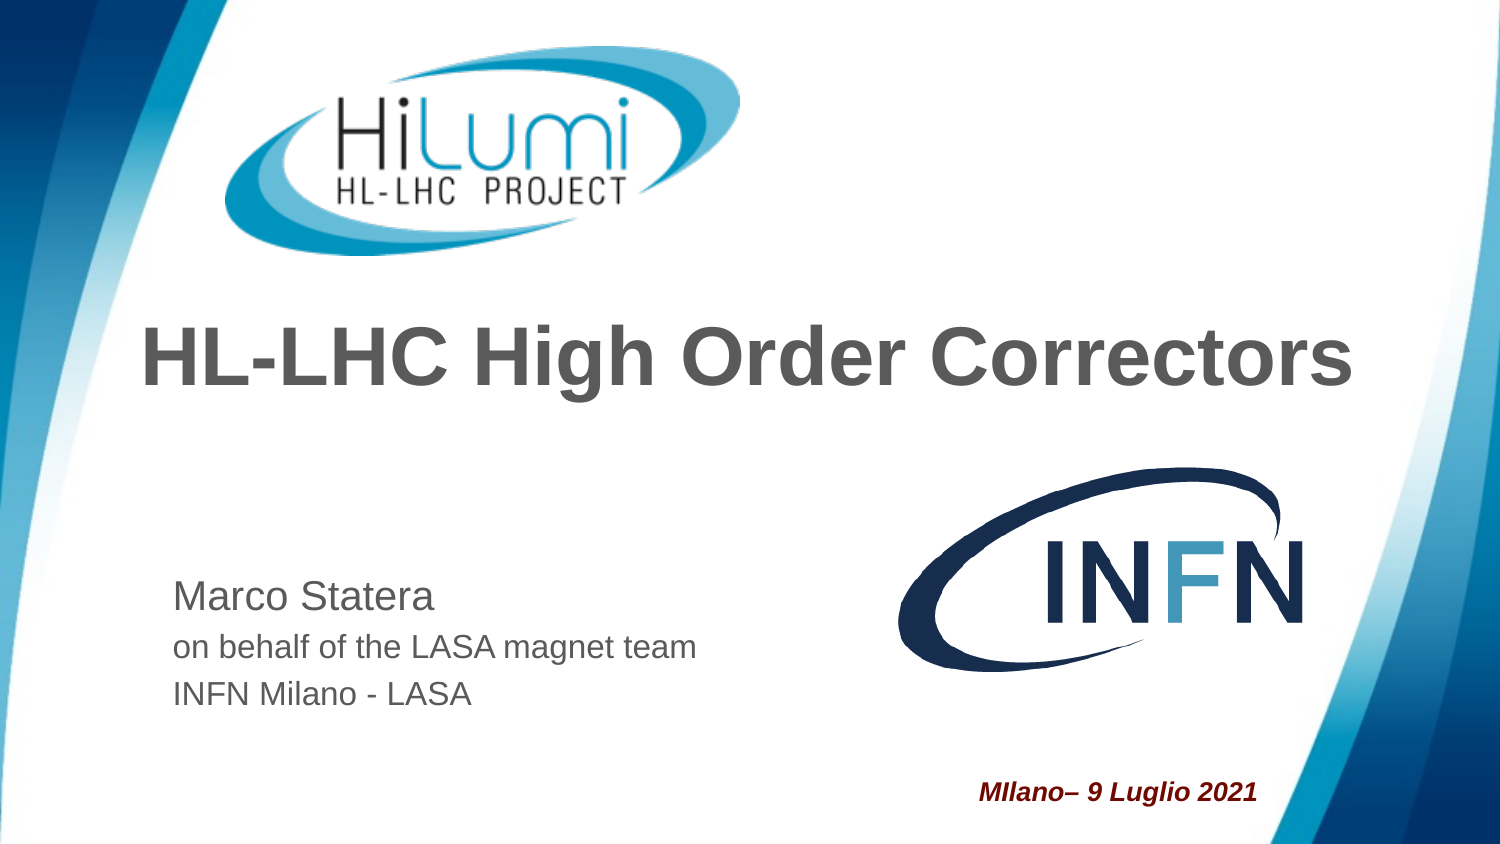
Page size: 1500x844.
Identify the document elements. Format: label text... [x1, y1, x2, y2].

title HL-LHC High Order Correctors [135, 302, 1384, 544]
subtitle Marco Statera on behalf of the LASA magnet team INFN Milano - LASA [172, 568, 727, 737]
list MIlano– 9 Luglio 2021 [545, 736, 1258, 825]
picture [0, 0, 1500, 844]
